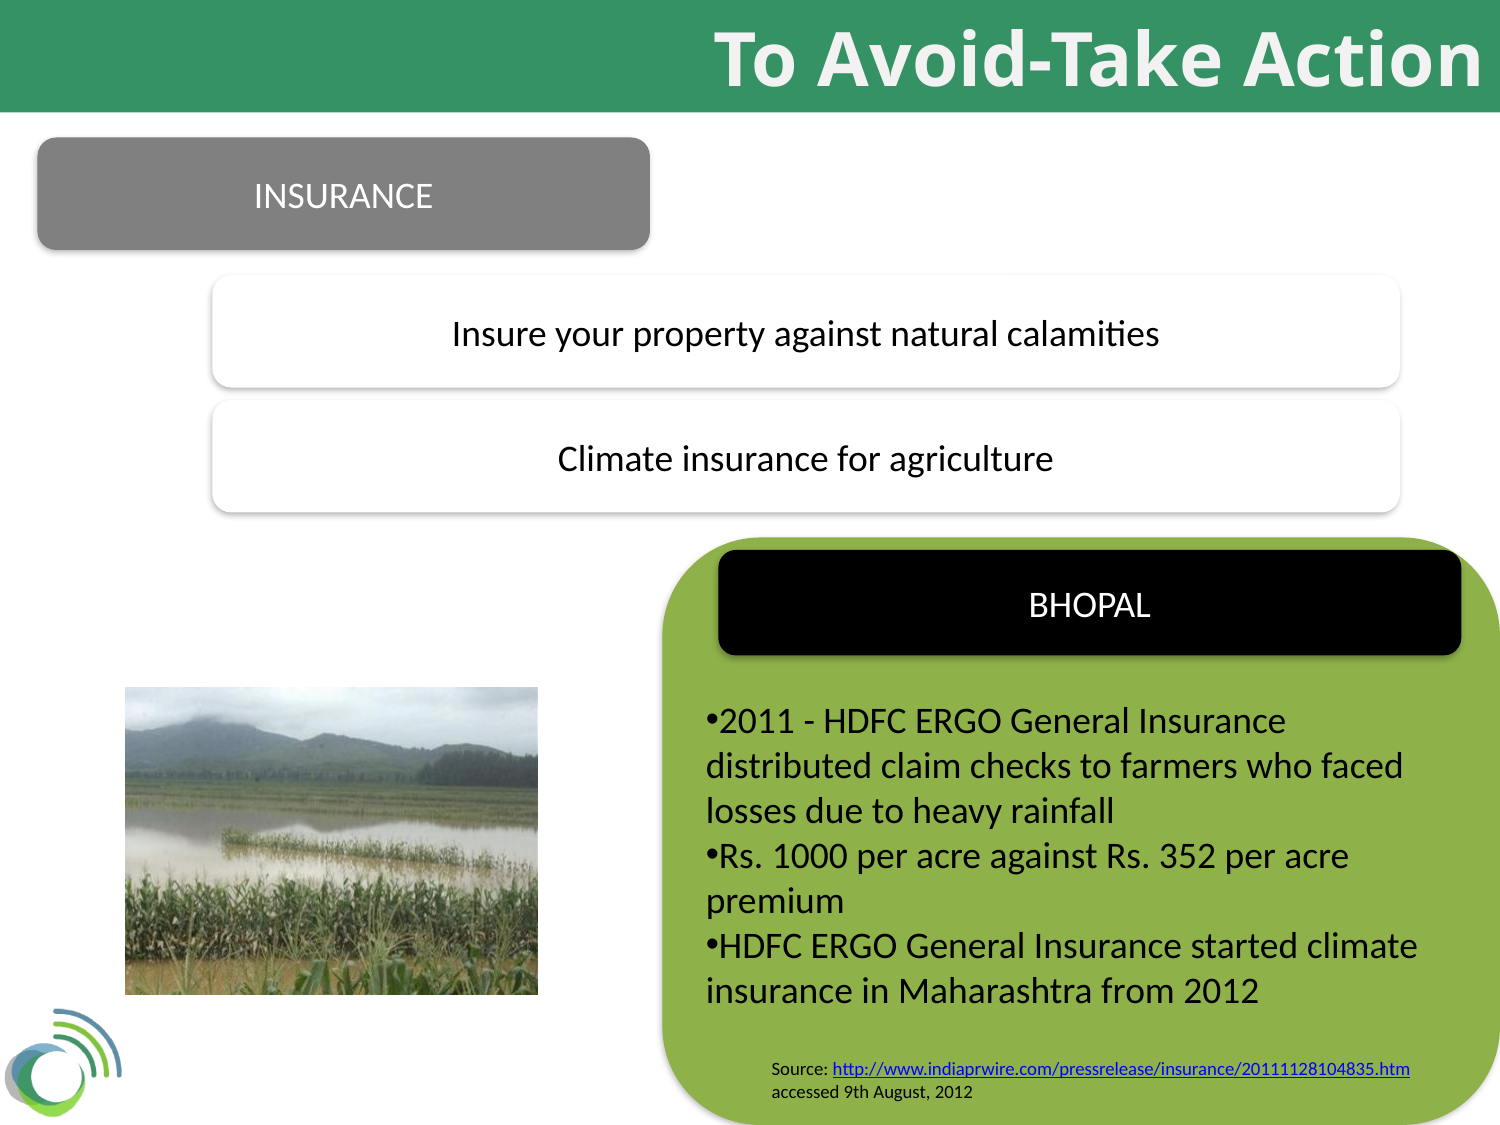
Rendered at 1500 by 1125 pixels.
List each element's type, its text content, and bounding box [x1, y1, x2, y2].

text_box Insure your property against natural calamities [210, 272, 1402, 390]
picture [0, 999, 126, 1125]
text_box Climate insurance for agriculture [210, 397, 1402, 515]
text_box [662, 537, 1500, 1125]
picture [124, 687, 538, 995]
title To Avoid-Take Action [0, 0, 1500, 113]
text_box INSURANCE [35, 135, 653, 253]
